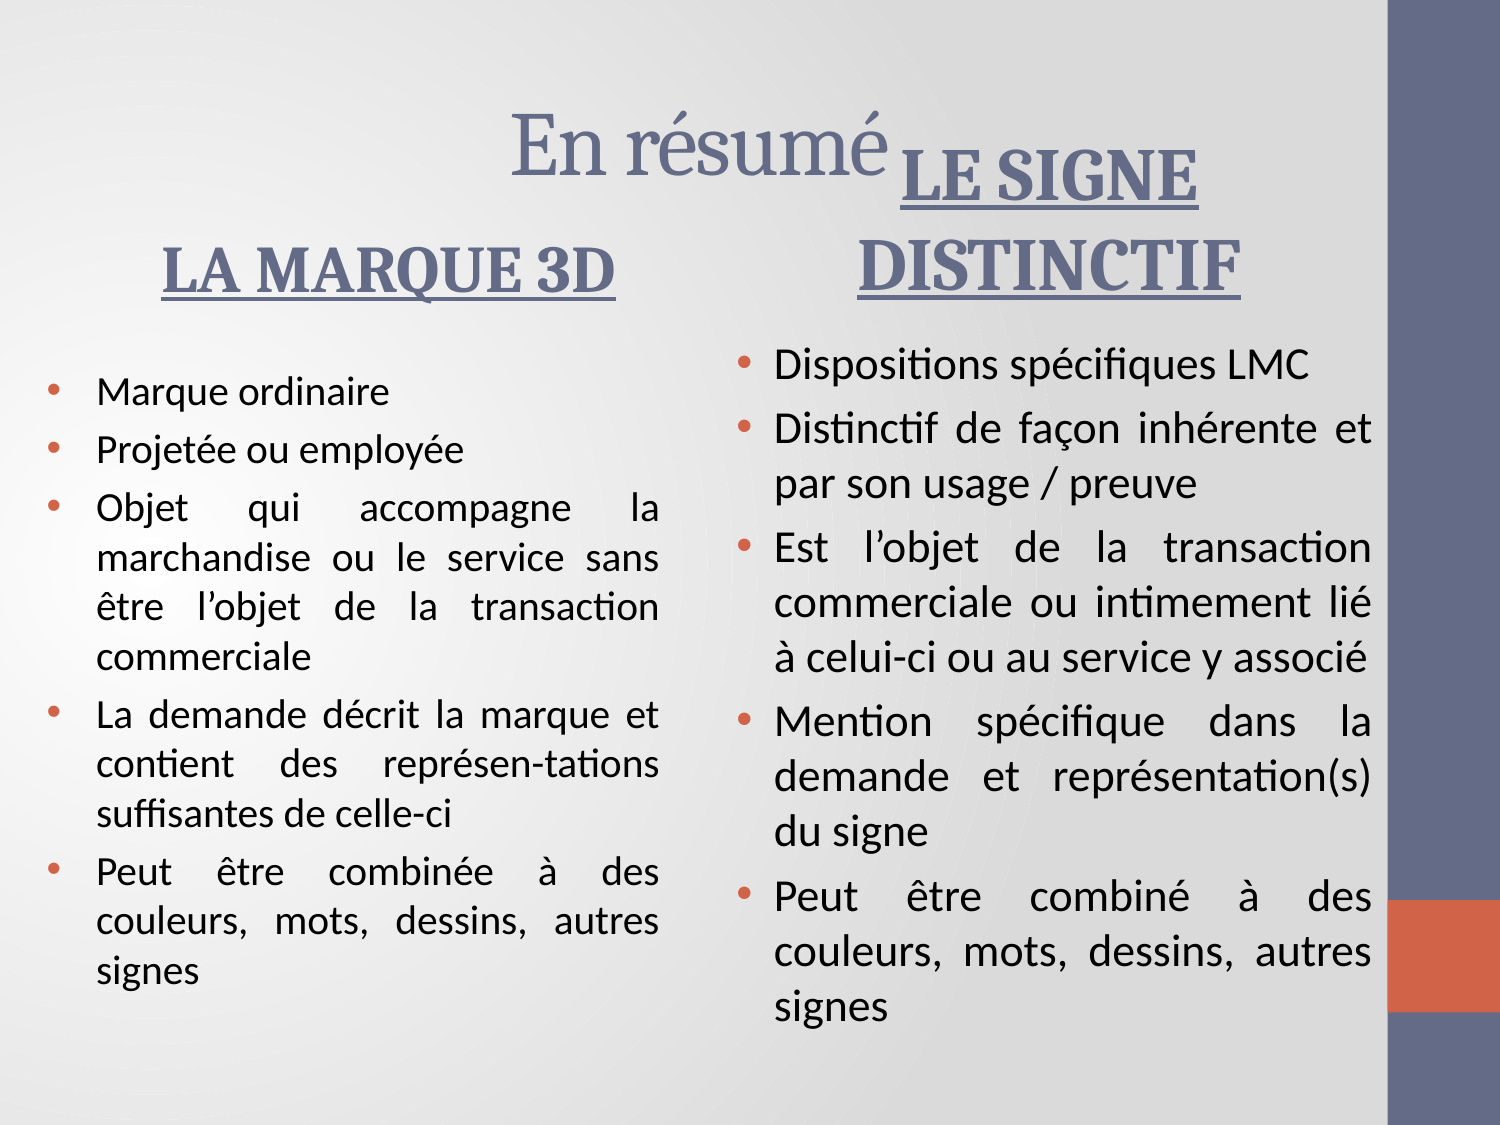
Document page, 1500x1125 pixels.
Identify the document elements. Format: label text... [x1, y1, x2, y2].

list Dispositions spécifiques LMC Distinctif de façon inhérente et par son usage / preuve Est l’objet de la transaction commerciale ou intimement lié à celui-ci ou au service y associé Mention spécifique dans la demande et représentation(s) du signe Peut être combiné à des couleurs, mots, dessins, autres signes [702, 326, 1388, 1005]
list La marque 3D [88, 208, 689, 313]
list Marque ordinaire Projetée ou employée Objet qui accompagne la marchandise ou le service sans être l’objet de la transaction commerciale La demande décrit la marque et contient des représen-tations suffisantes de celle-ci Peut être combinée à des couleurs, mots, dessins, autres signes [29, 356, 675, 1005]
list Le signe distinctif [726, 208, 1373, 313]
title En résumé [75, 45, 1325, 233]
